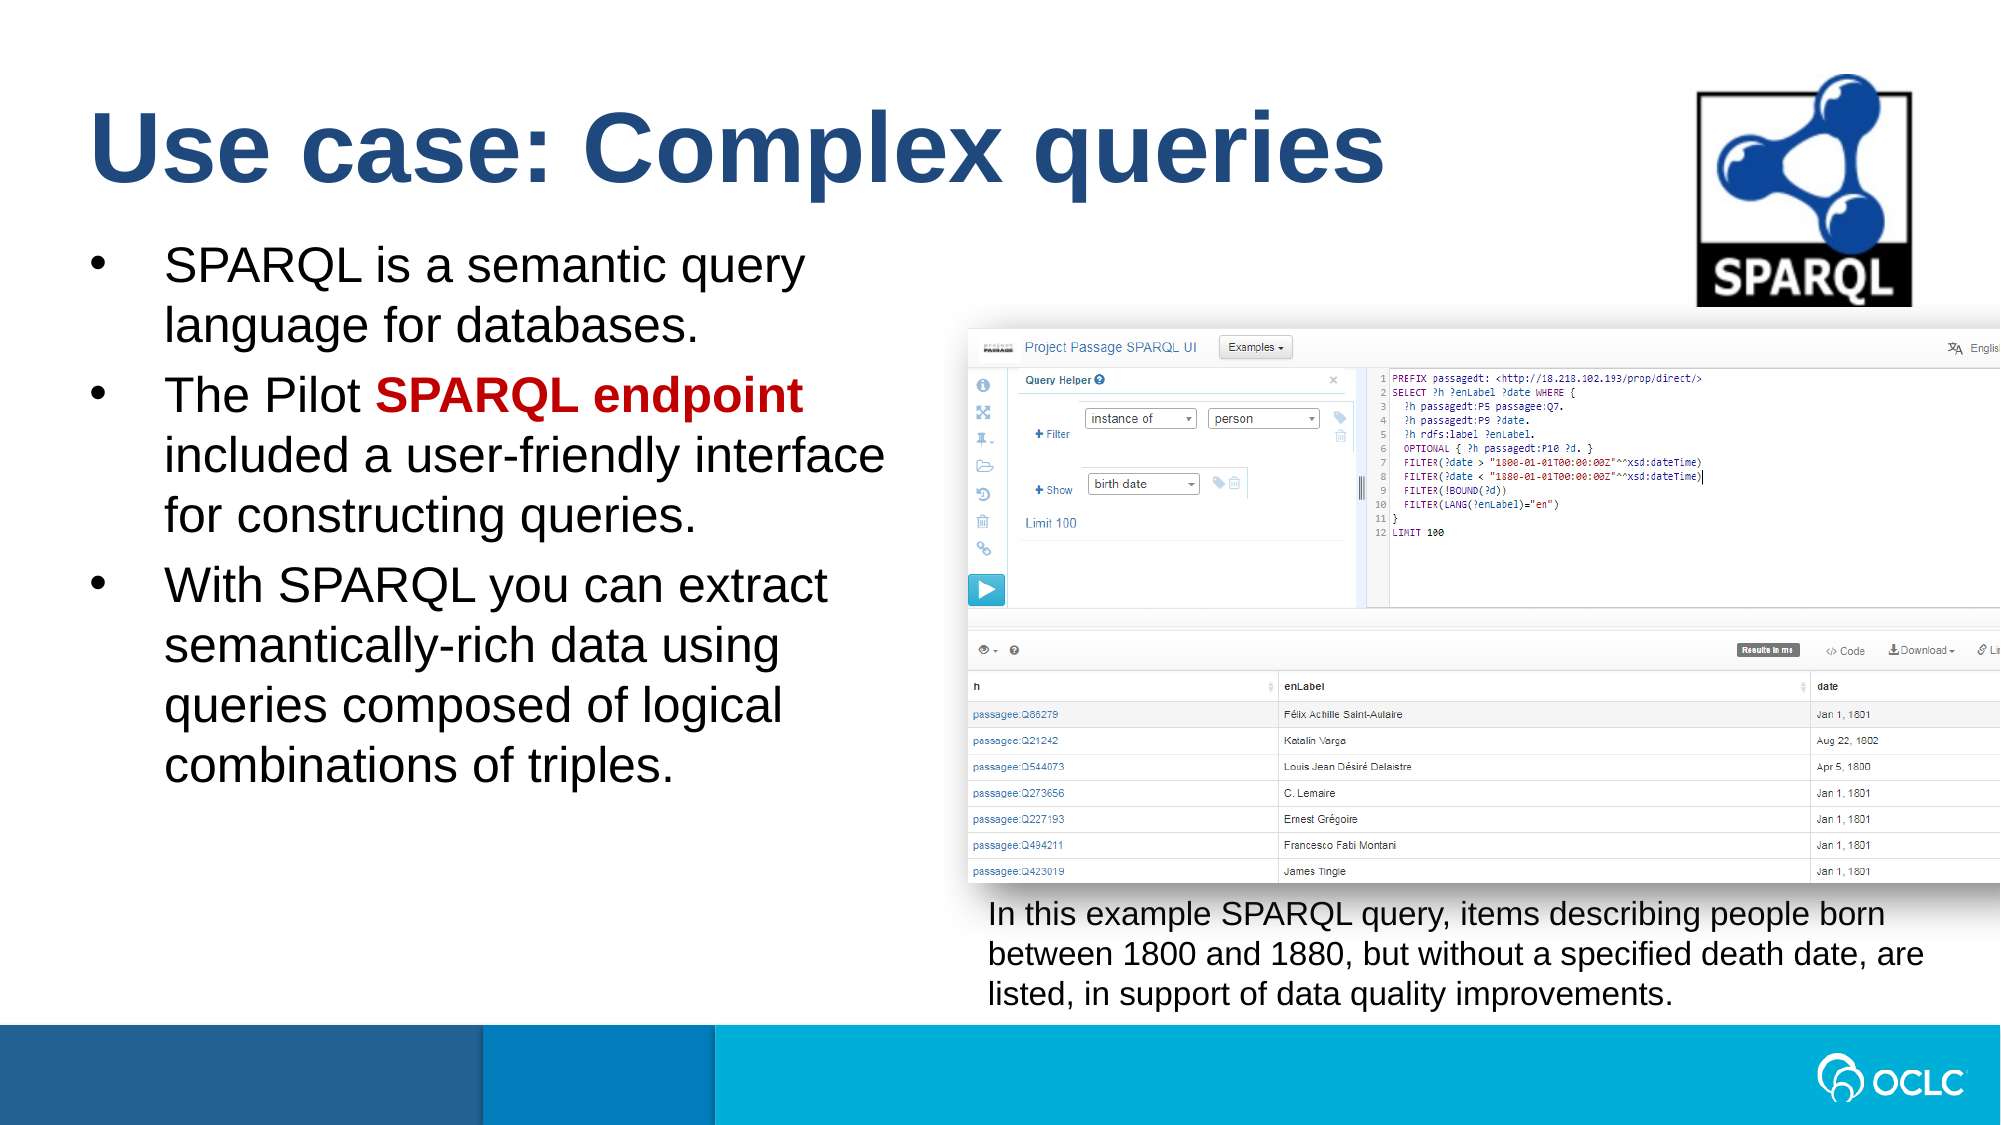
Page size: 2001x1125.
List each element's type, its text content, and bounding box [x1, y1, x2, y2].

picture [1688, 74, 1921, 307]
list SPARQL is a semantic query language for databases. The Pilot SPARQL endpoint included a user-friendly interface for constructing queries. With SPARQL you can extract semantically-rich data using queries composed of logical combinations of triples. [74, 225, 957, 960]
picture [968, 328, 2000, 883]
text_box In this example SPARQL query, items describing people born between 1800 and 1880, but without a specified death date, are listed, in support of data quality improvements. [967, 913, 1979, 1023]
list Use case: Complex queries [74, 75, 1686, 226]
